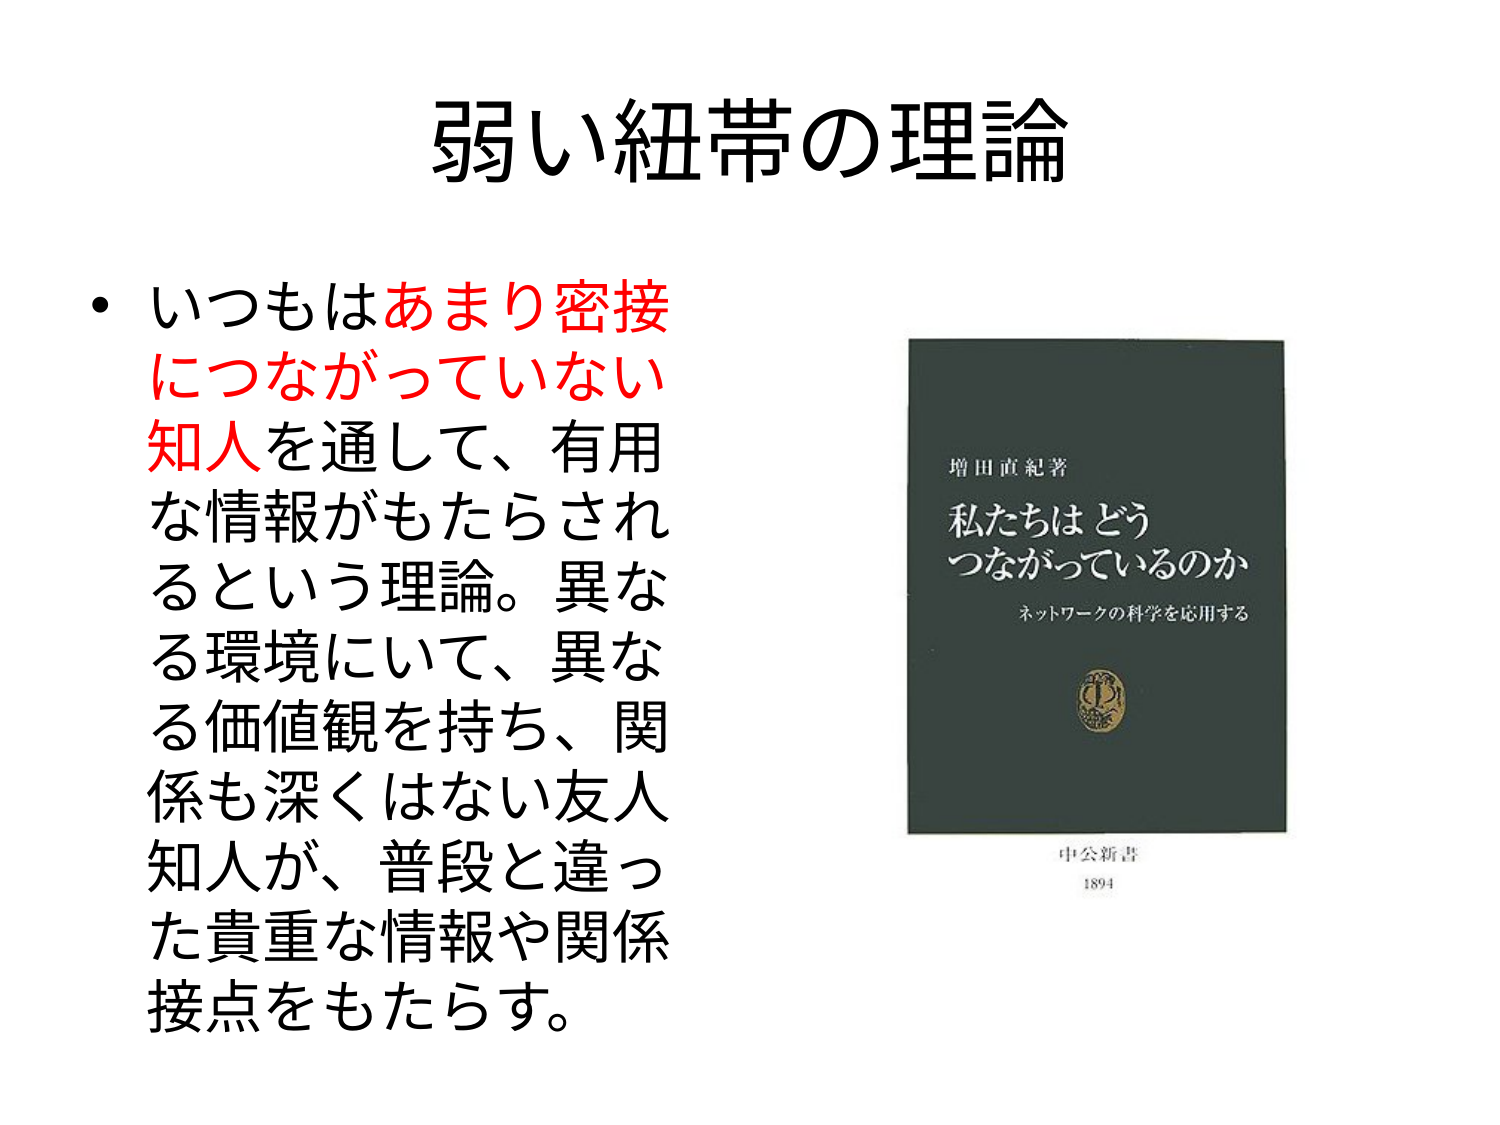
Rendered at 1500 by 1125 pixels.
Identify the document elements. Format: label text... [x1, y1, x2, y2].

list いつもはあまり密接につながっていない知人を通して、有用な情報がもたらされるという理論。異なる環境にいて、異なる価値観を持ち、関係も深くはない友人知人が、普段と違った貴重な情報や関係接点をもたらす。 [75, 262, 738, 1005]
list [726, 269, 1470, 1013]
title 弱い紐帯の理論 [75, 45, 1425, 233]
